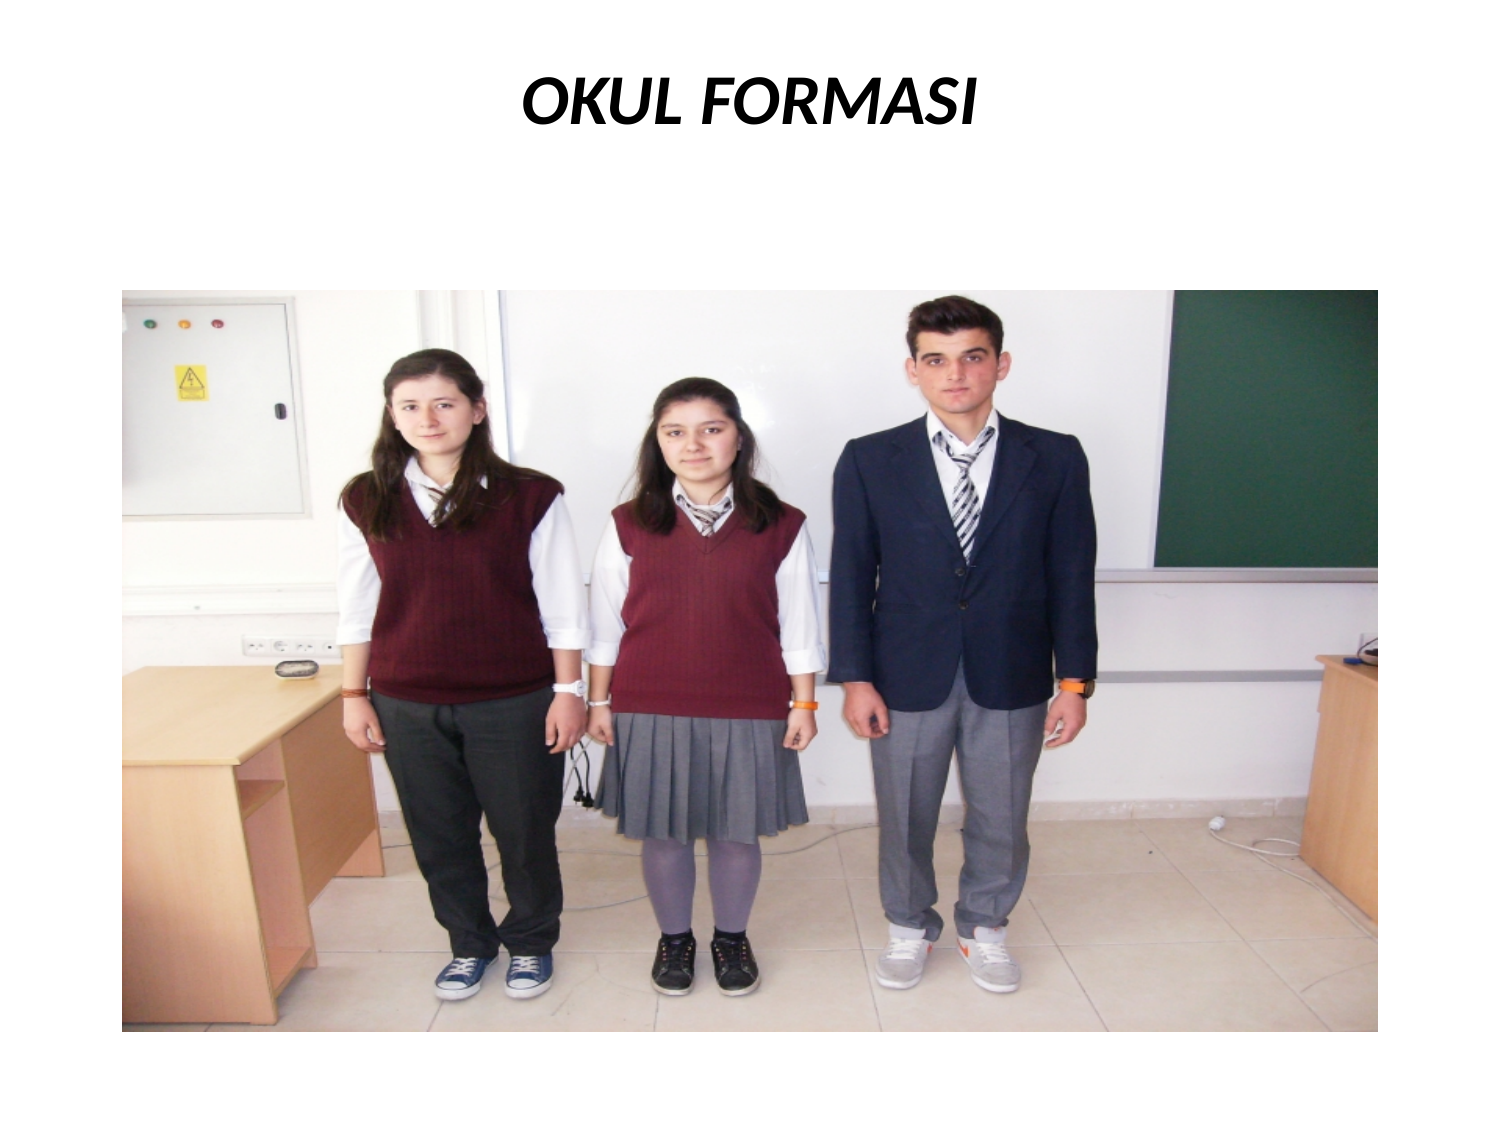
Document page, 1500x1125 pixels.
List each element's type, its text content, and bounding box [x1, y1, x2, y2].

title OKUL FORMASI [75, 45, 1425, 233]
picture [122, 290, 1378, 1032]
